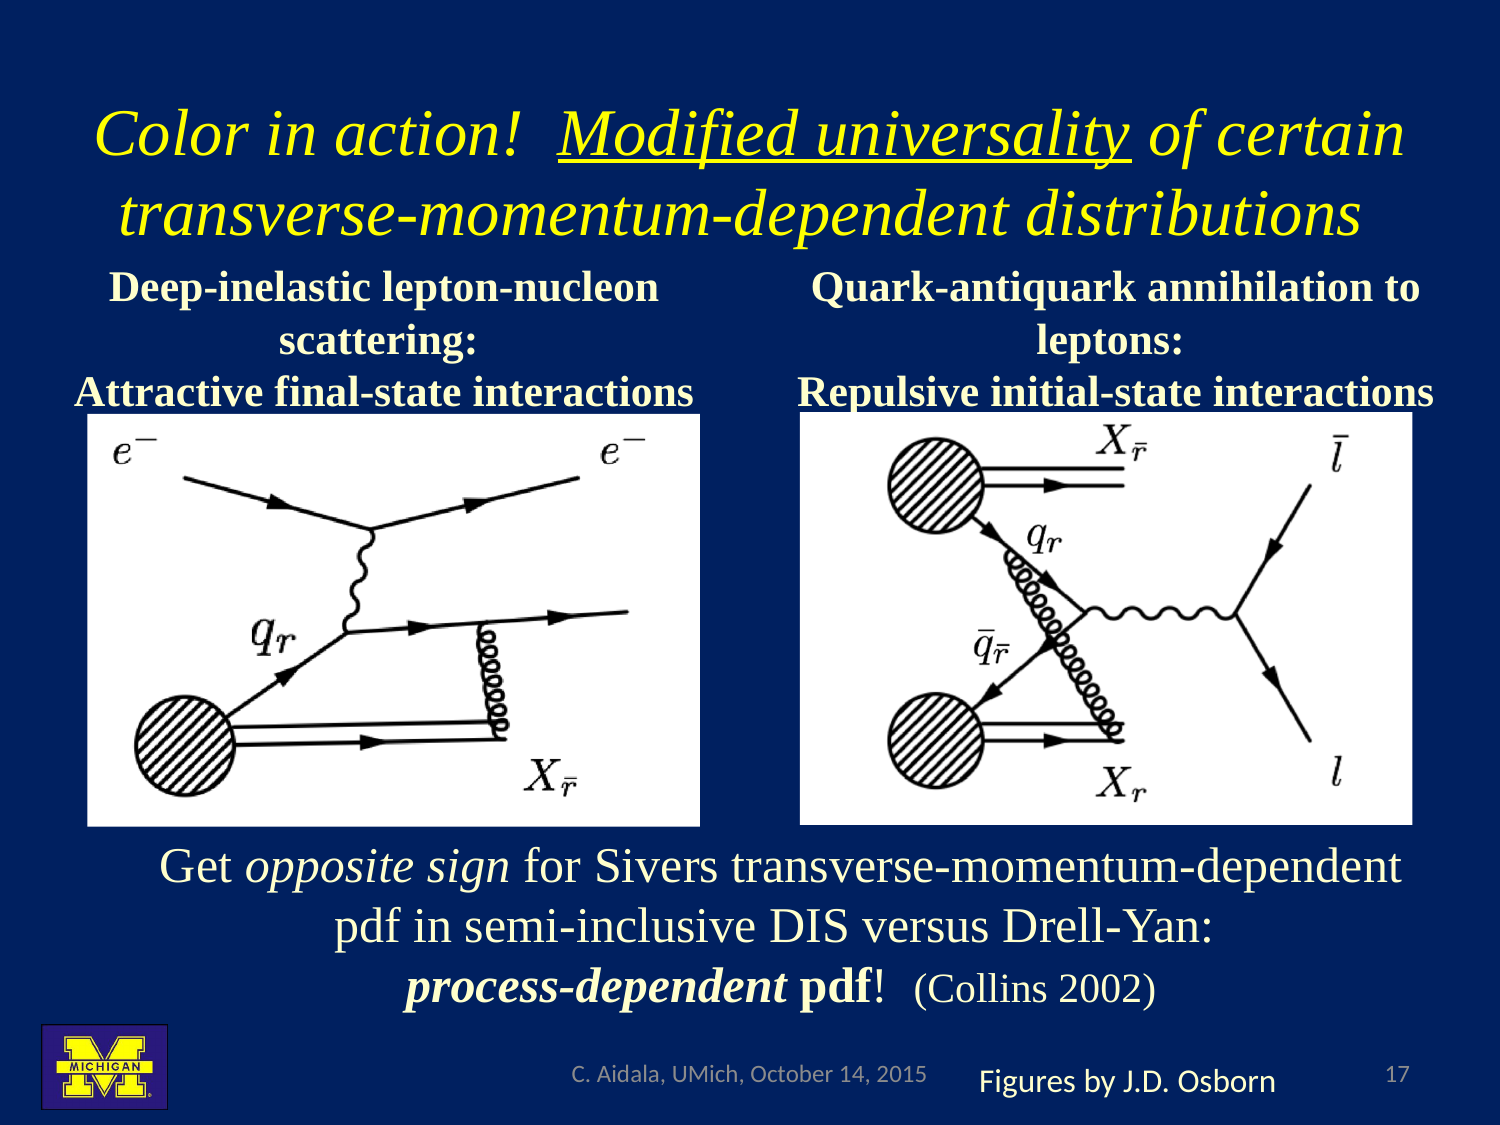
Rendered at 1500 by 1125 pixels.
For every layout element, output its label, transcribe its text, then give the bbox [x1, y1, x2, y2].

text_box Deep-inelastic lepton-nucleon scattering: Attractive final-state interactions [37, 250, 731, 424]
slide_number 17 [1074, 1042, 1425, 1103]
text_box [87, 413, 701, 827]
text_box Get opposite sign for Sivers transverse-momentum-dependent pdf in semi-inclusive DIS versus Drell-Yan: process-dependent pdf! (Collins 2002) [112, 824, 1450, 1020]
footer C. Aidala, UMich, October 14, 2015 [512, 1042, 988, 1103]
text_box Quark-antiquark annihilation to leptons: Repulsive initial-state interactions [769, 250, 1463, 424]
picture [41, 1024, 168, 1110]
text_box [799, 411, 1413, 826]
text_box Figures by J.D. Osborn [964, 1051, 1292, 1107]
title Color in action! Modified universality of certain transverse-momentum-dependent distributions [75, 75, 1425, 263]
